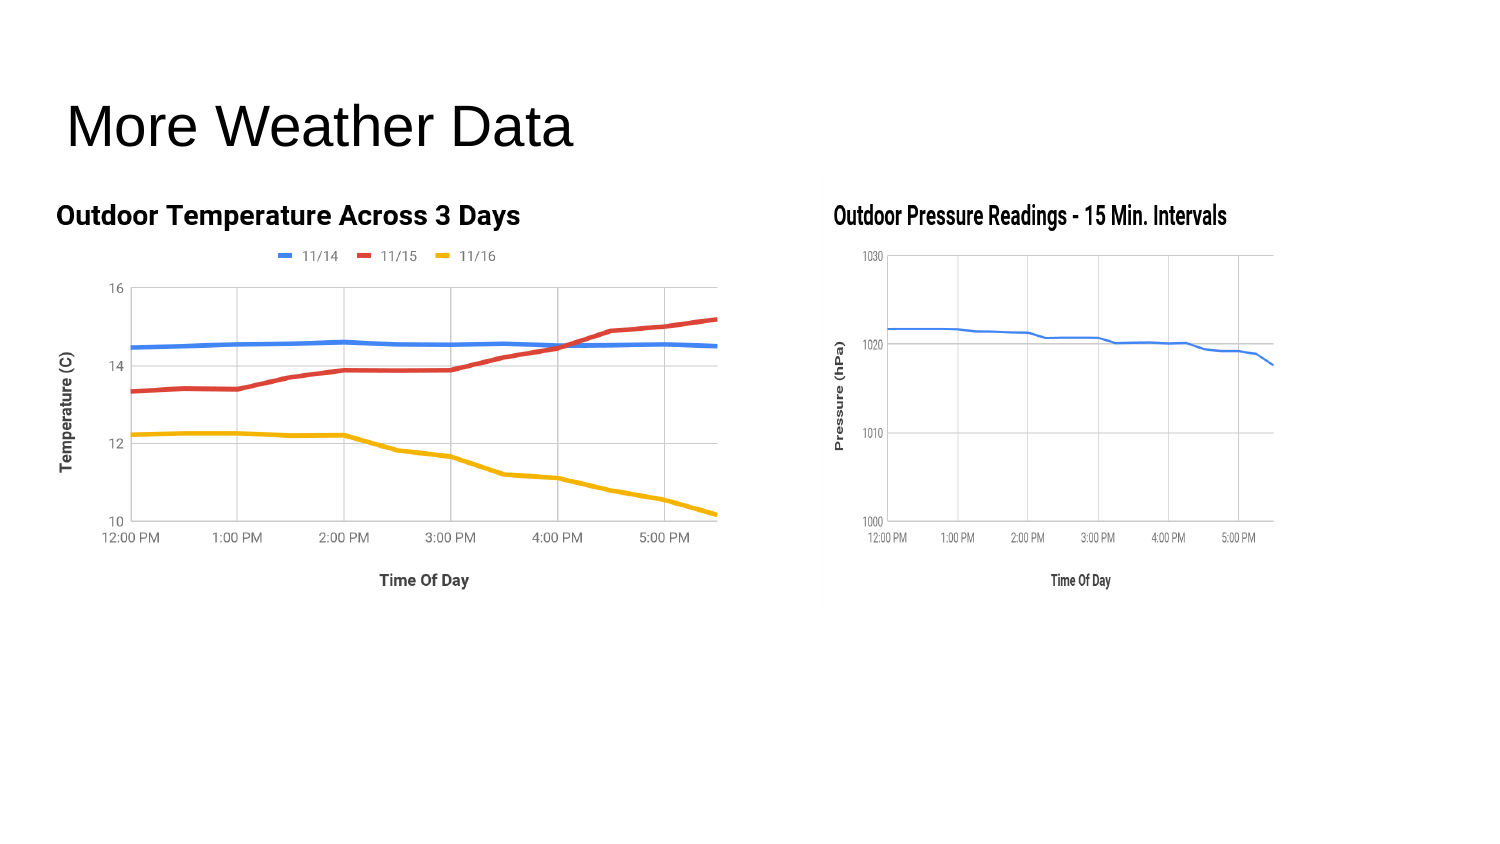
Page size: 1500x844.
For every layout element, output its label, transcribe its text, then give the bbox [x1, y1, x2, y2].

title More Weather Data [51, 72, 1449, 167]
picture [818, 176, 1288, 613]
picture [34, 176, 739, 613]
